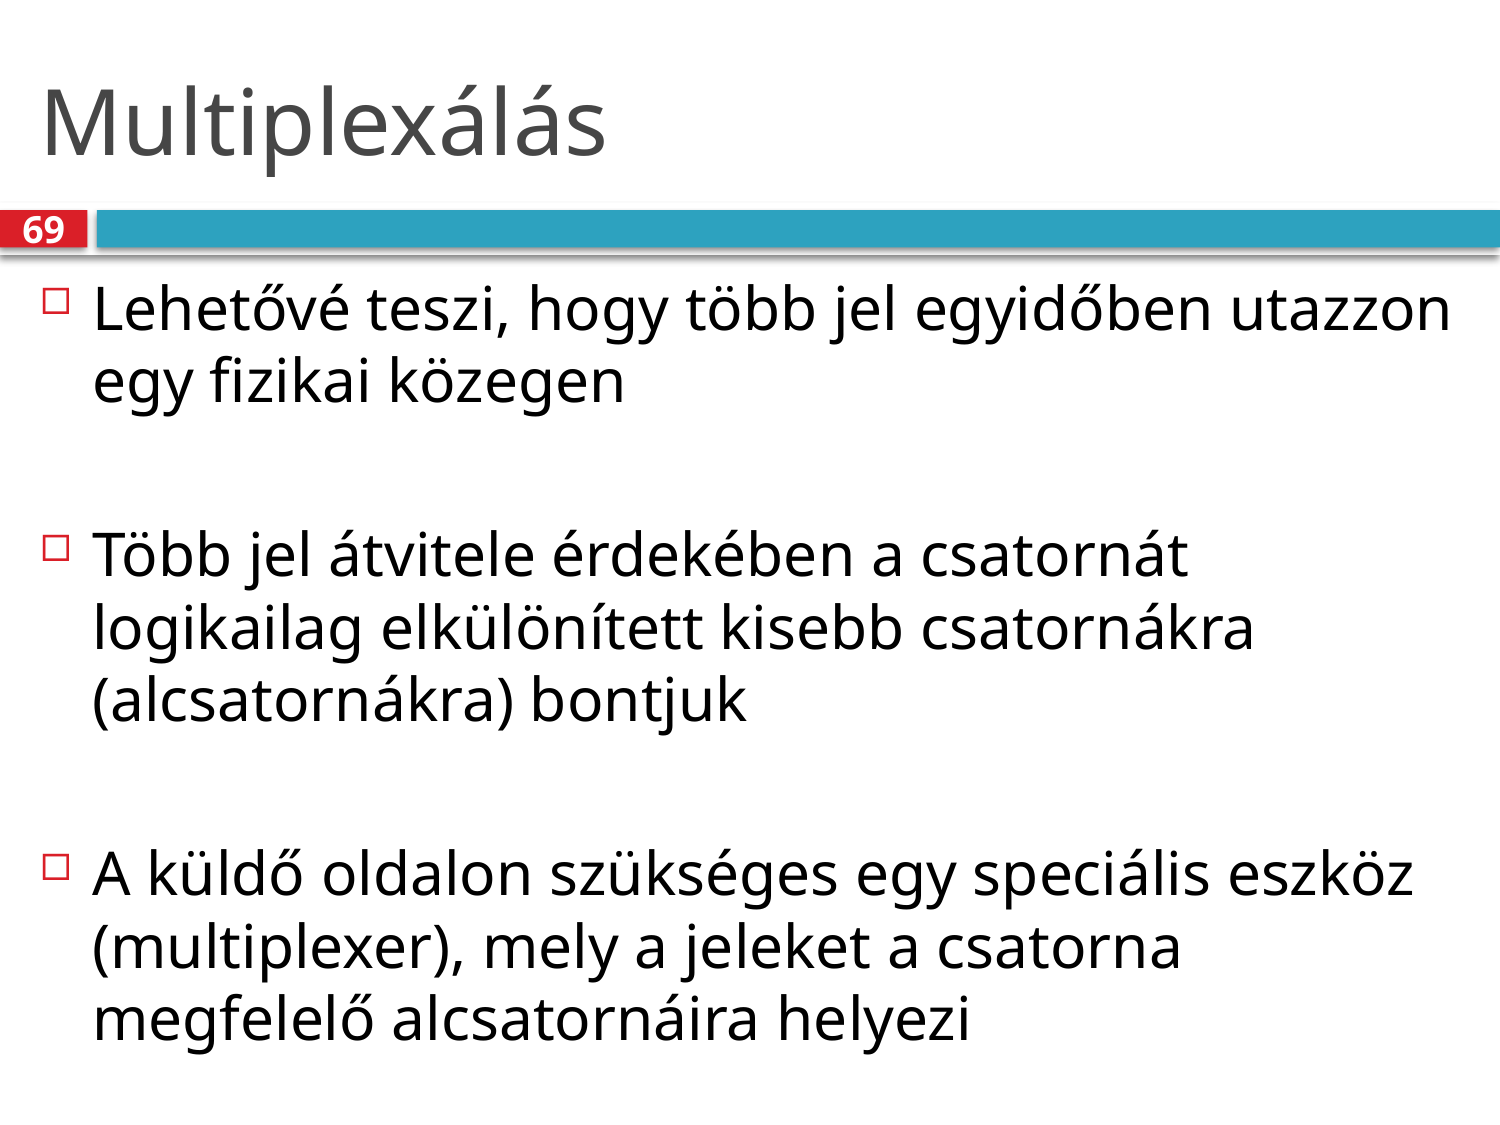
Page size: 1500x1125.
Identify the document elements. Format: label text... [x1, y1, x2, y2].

list Lehetővé teszi, hogy több jel egyidőben utazzon egy fizikai közegen Több jel átvitele érdekében a csatornát logikailag elkülönített kisebb csatornákra (alcsatornákra) bontjuk A küldő oldalon szükséges egy speciális eszköz (multiplexer), mely a jeleket a csatorna megfelelő alcsatornáira helyezi [24, 262, 1475, 1100]
slide_number 69 [0, 206, 88, 257]
title Multiplexálás [24, 37, 1475, 200]
